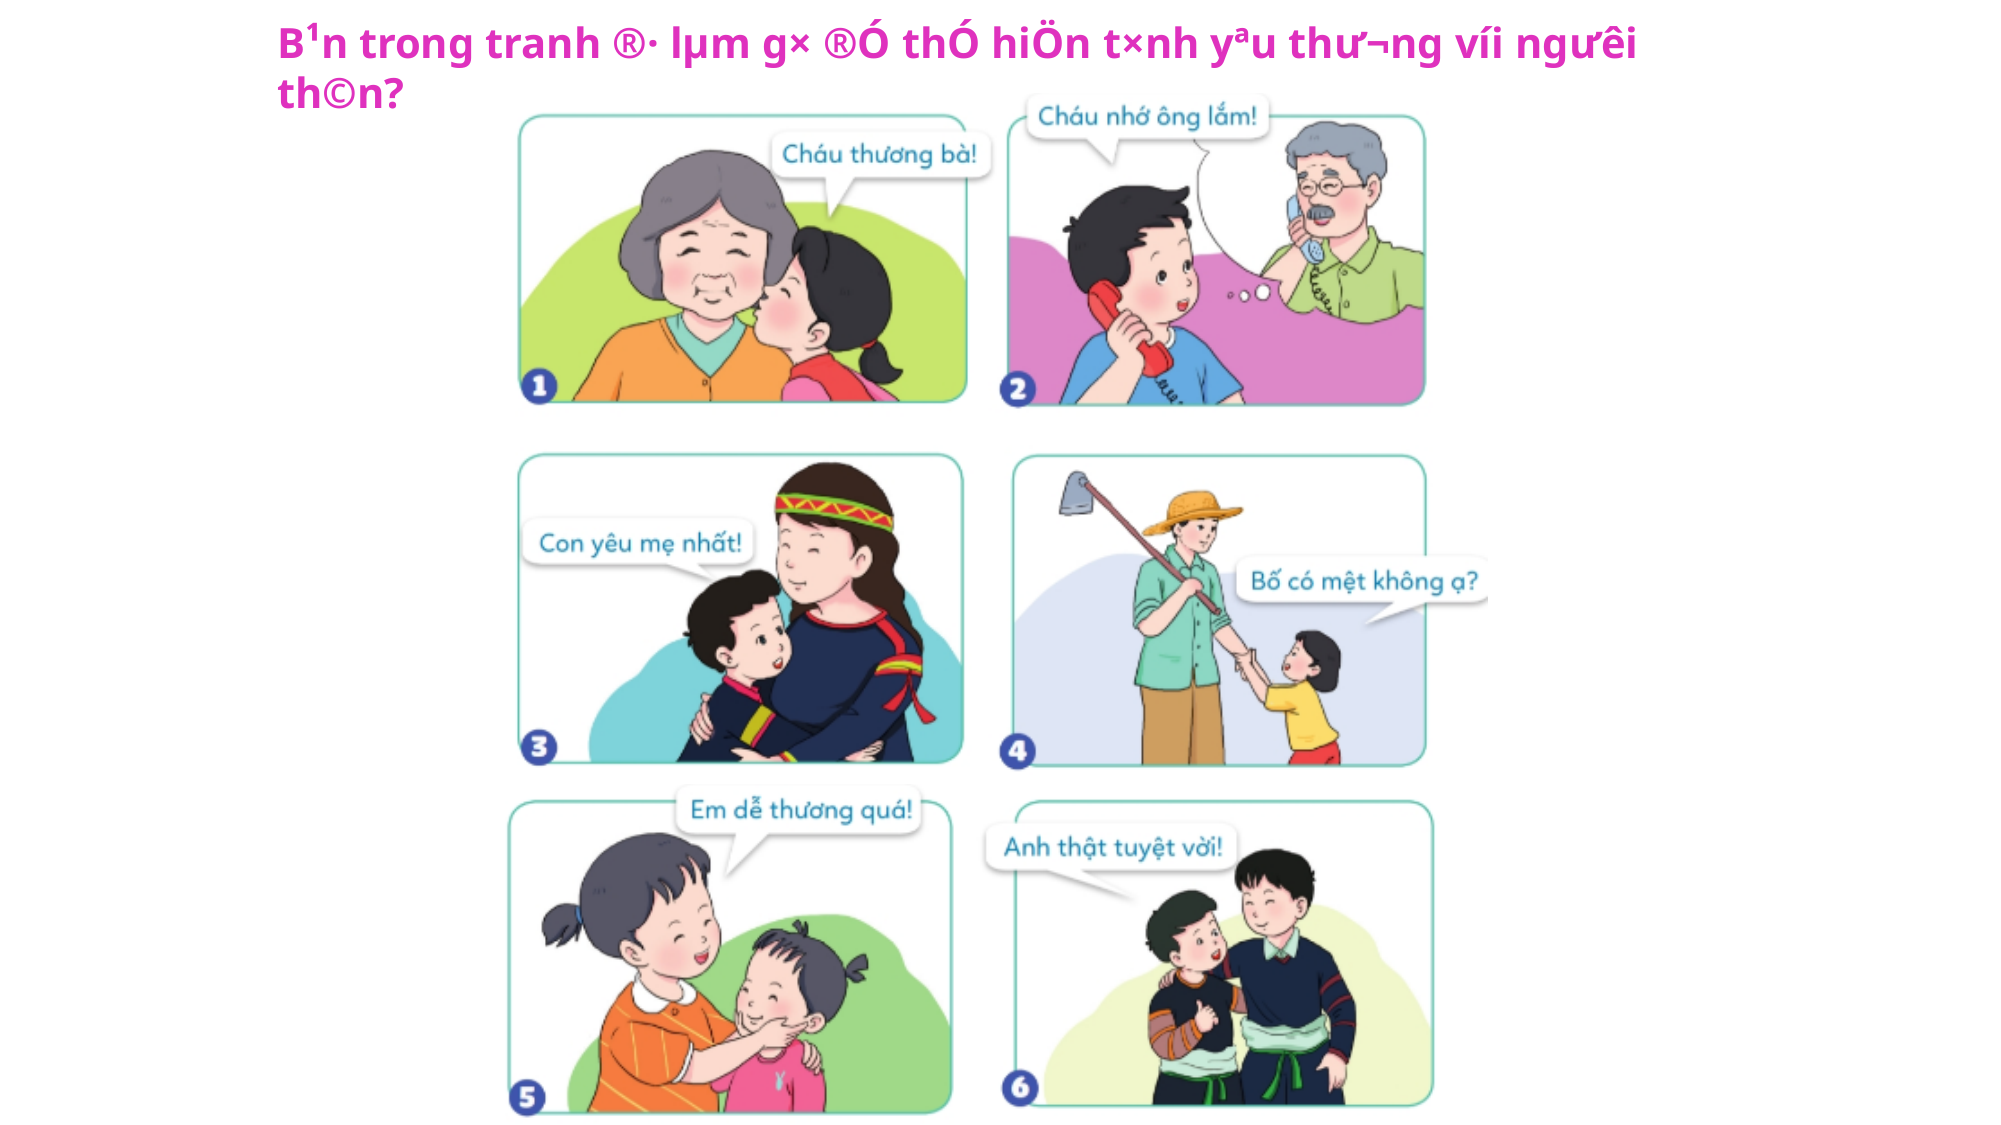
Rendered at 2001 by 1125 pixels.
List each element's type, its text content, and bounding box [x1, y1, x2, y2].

text_box B¹n trong tranh ®· lµm g× ®Ó thÓ hiÖn t×nh yªu thư­¬ng víi ngư­êi th©n? [262, 9, 1725, 125]
picture [495, 784, 1440, 1125]
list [499, 93, 1488, 776]
